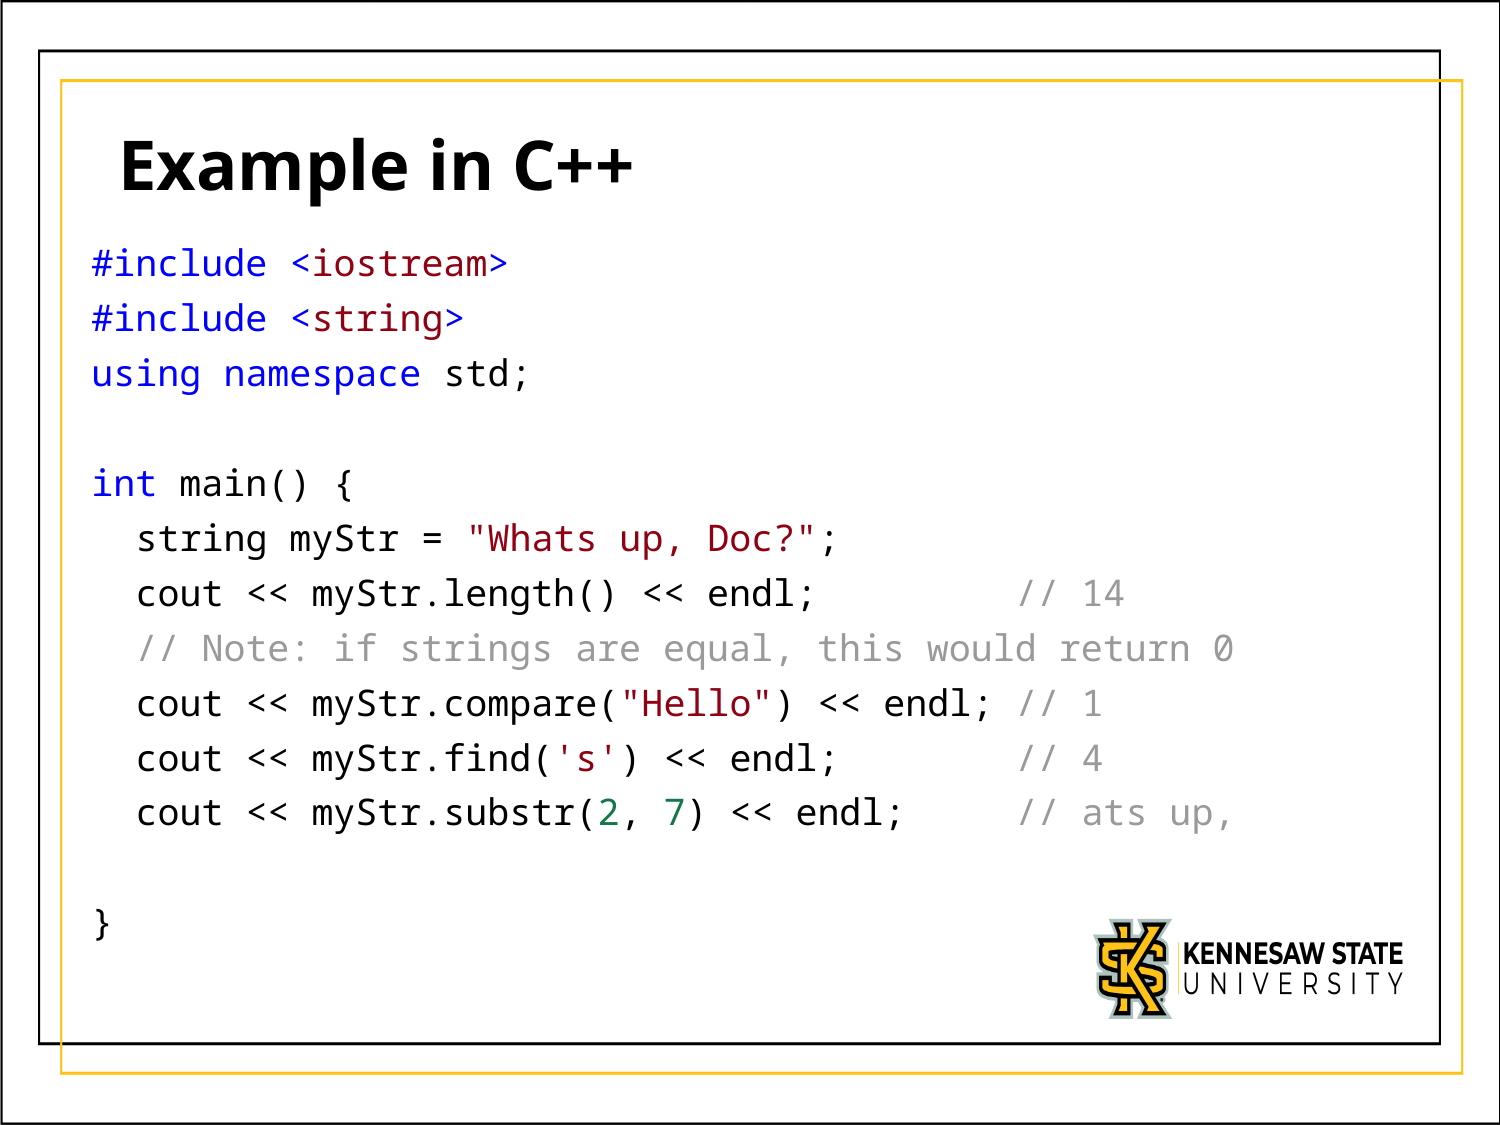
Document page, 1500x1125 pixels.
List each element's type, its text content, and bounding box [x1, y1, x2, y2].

picture [0, 0, 1500, 1125]
title Example in C++ [103, 59, 1397, 237]
list #include <iostream> #include <string> using namespace std; int main() { string myStr = "Whats up, Doc?"; cout << myStr.length() << endl; // 14 // Note: if strings are equal, this would return 0 cout << myStr.compare("Hello") << endl; // 1 cout << myStr.find('s') << endl; // 4 cout << myStr.substr(2, 7) << endl; // ats up, } [76, 237, 1424, 952]
